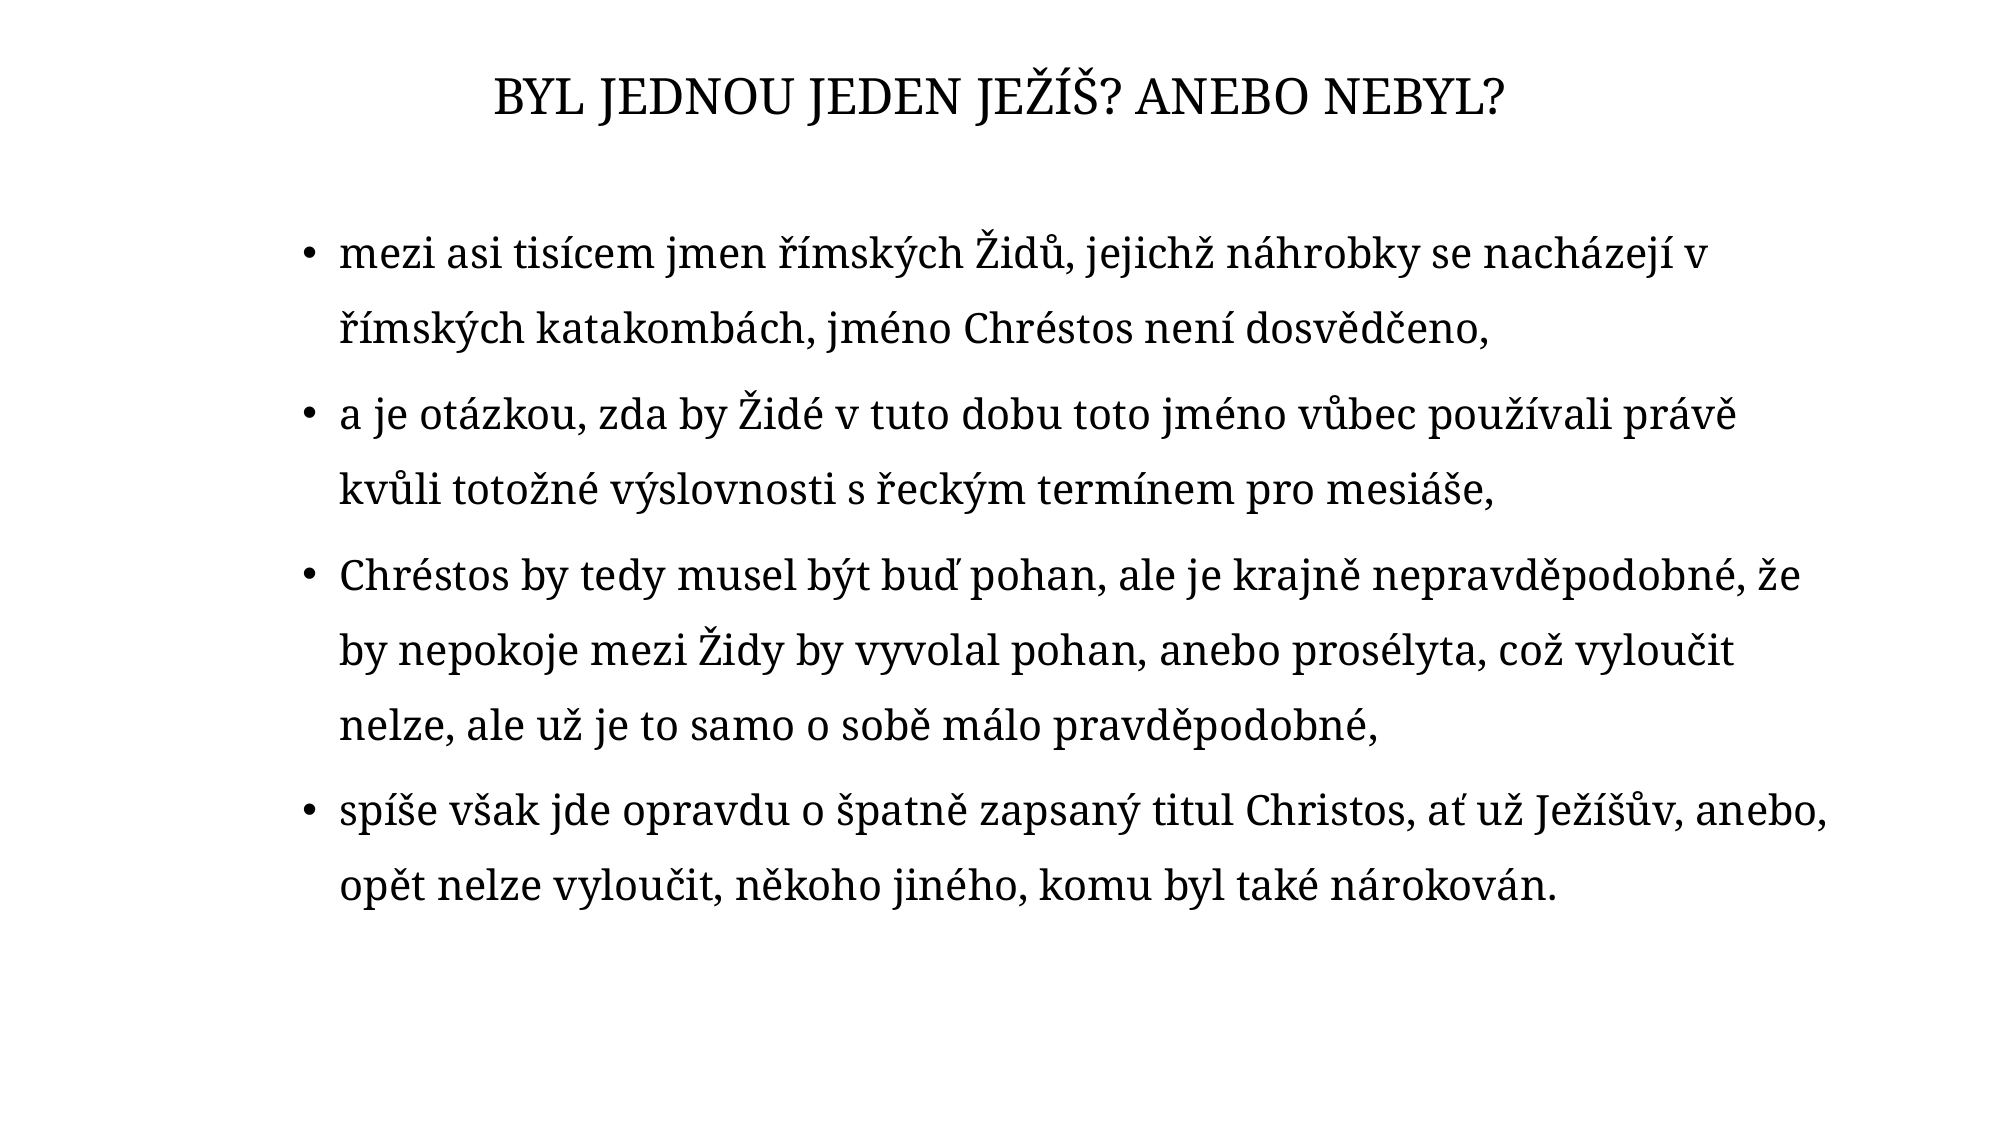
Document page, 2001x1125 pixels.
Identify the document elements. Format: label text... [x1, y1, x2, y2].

title Byl jednou jeden Ježíš? Anebo nebyl? [137, 59, 1863, 137]
list mezi asi tisícem jmen římských Židů, jejichž náhrobky se nacházejí v římských katakombách, jméno Chréstos není dosvědčeno, a je otázkou, zda by Židé v tuto dobu toto jméno vůbec používali právě kvůli totožné výslovnosti s řeckým termínem pro mesiáše, Chréstos by tedy musel být buď pohan, ale je krajně nepravděpodobné, že by nepokoje mezi Židy by vyvolal pohan, anebo prosélyta, což vyloučit nelze, ale už je to samo o sobě málo pravděpodobné, spíše však jde opravdu o špatně zapsaný titul Christos, ať už Ježíšův, anebo, opět nelze vyloučit, někoho jiného, komu byl také nárokován. [137, 194, 1863, 1022]
